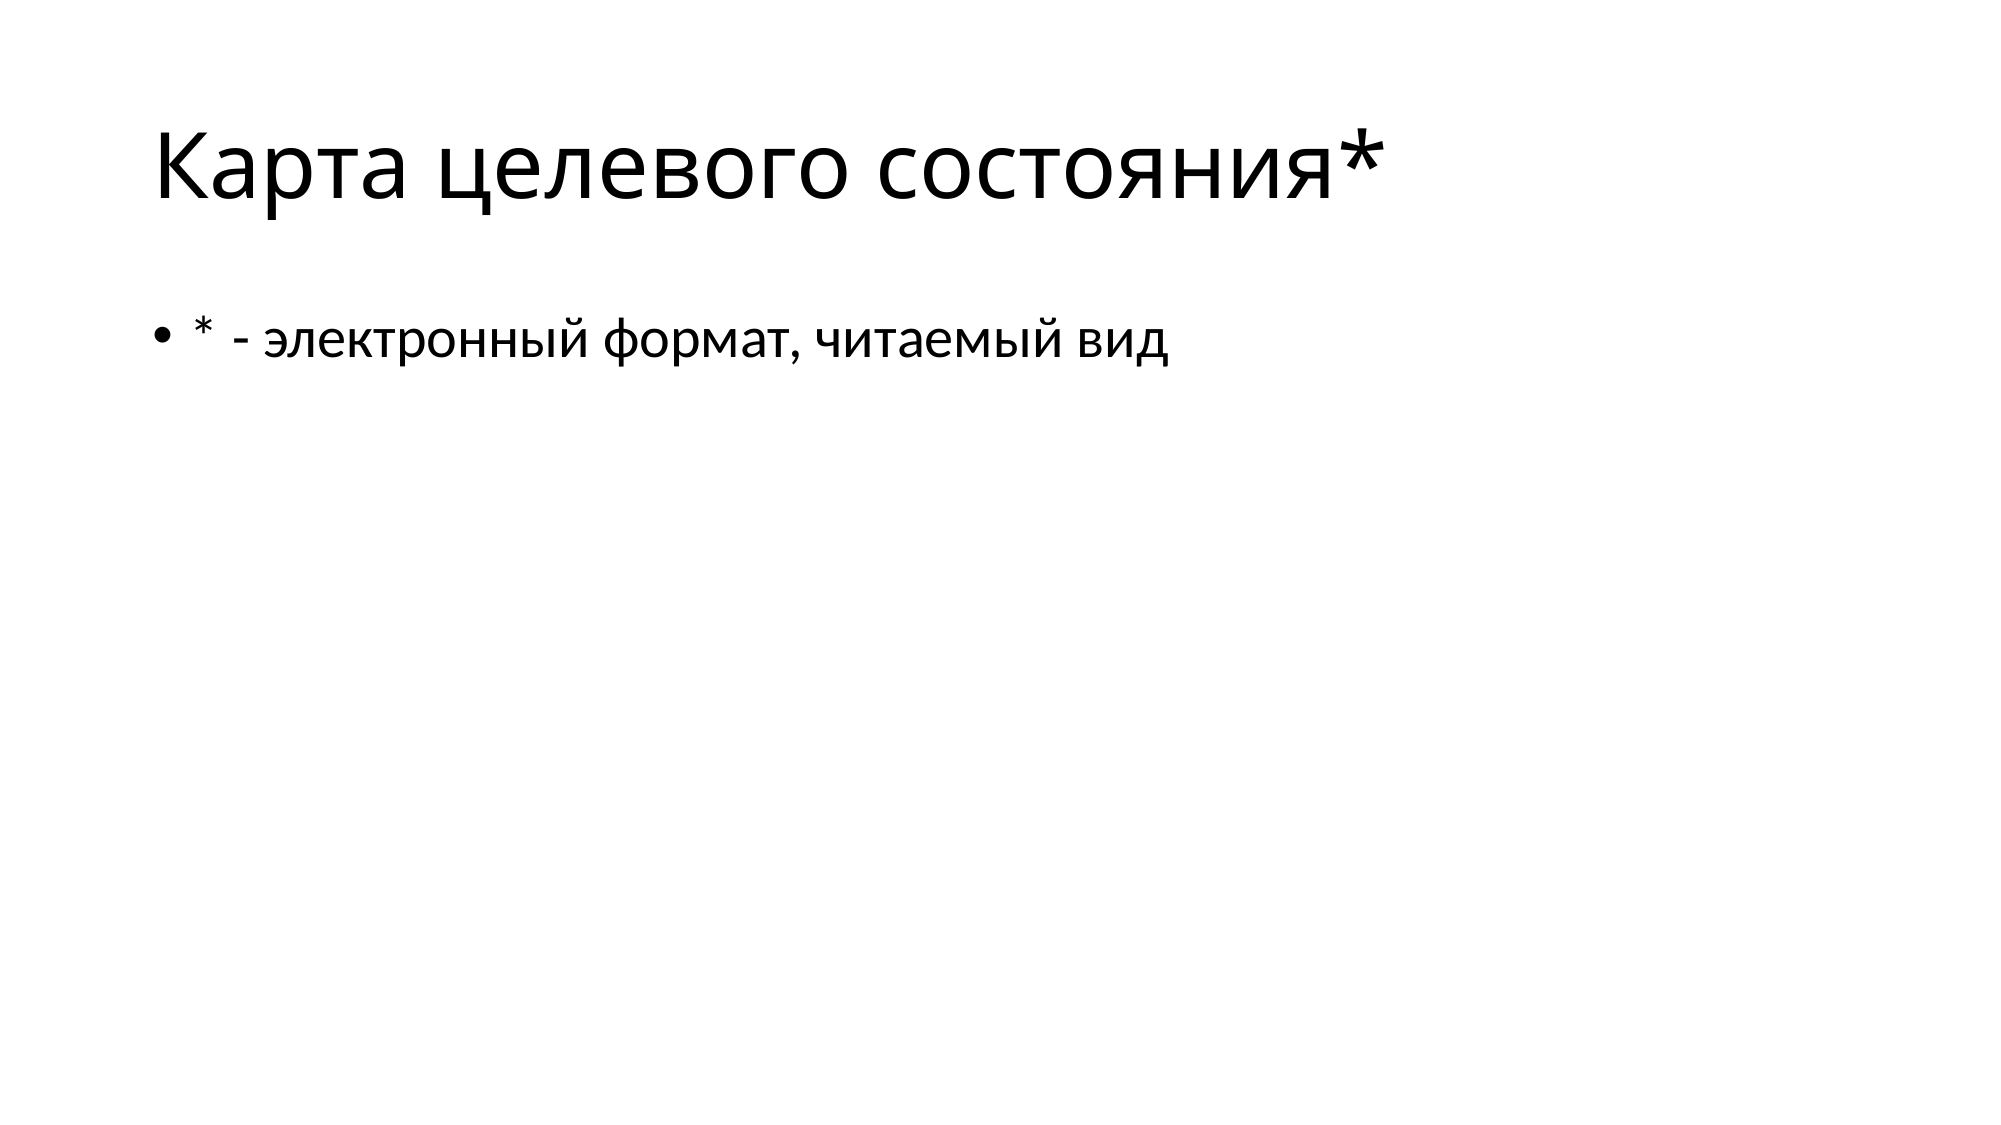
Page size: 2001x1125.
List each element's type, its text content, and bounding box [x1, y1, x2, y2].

title Карта целевого состояния* [137, 59, 1863, 278]
list * - электронный формат, читаемый вид [137, 299, 1863, 1014]
